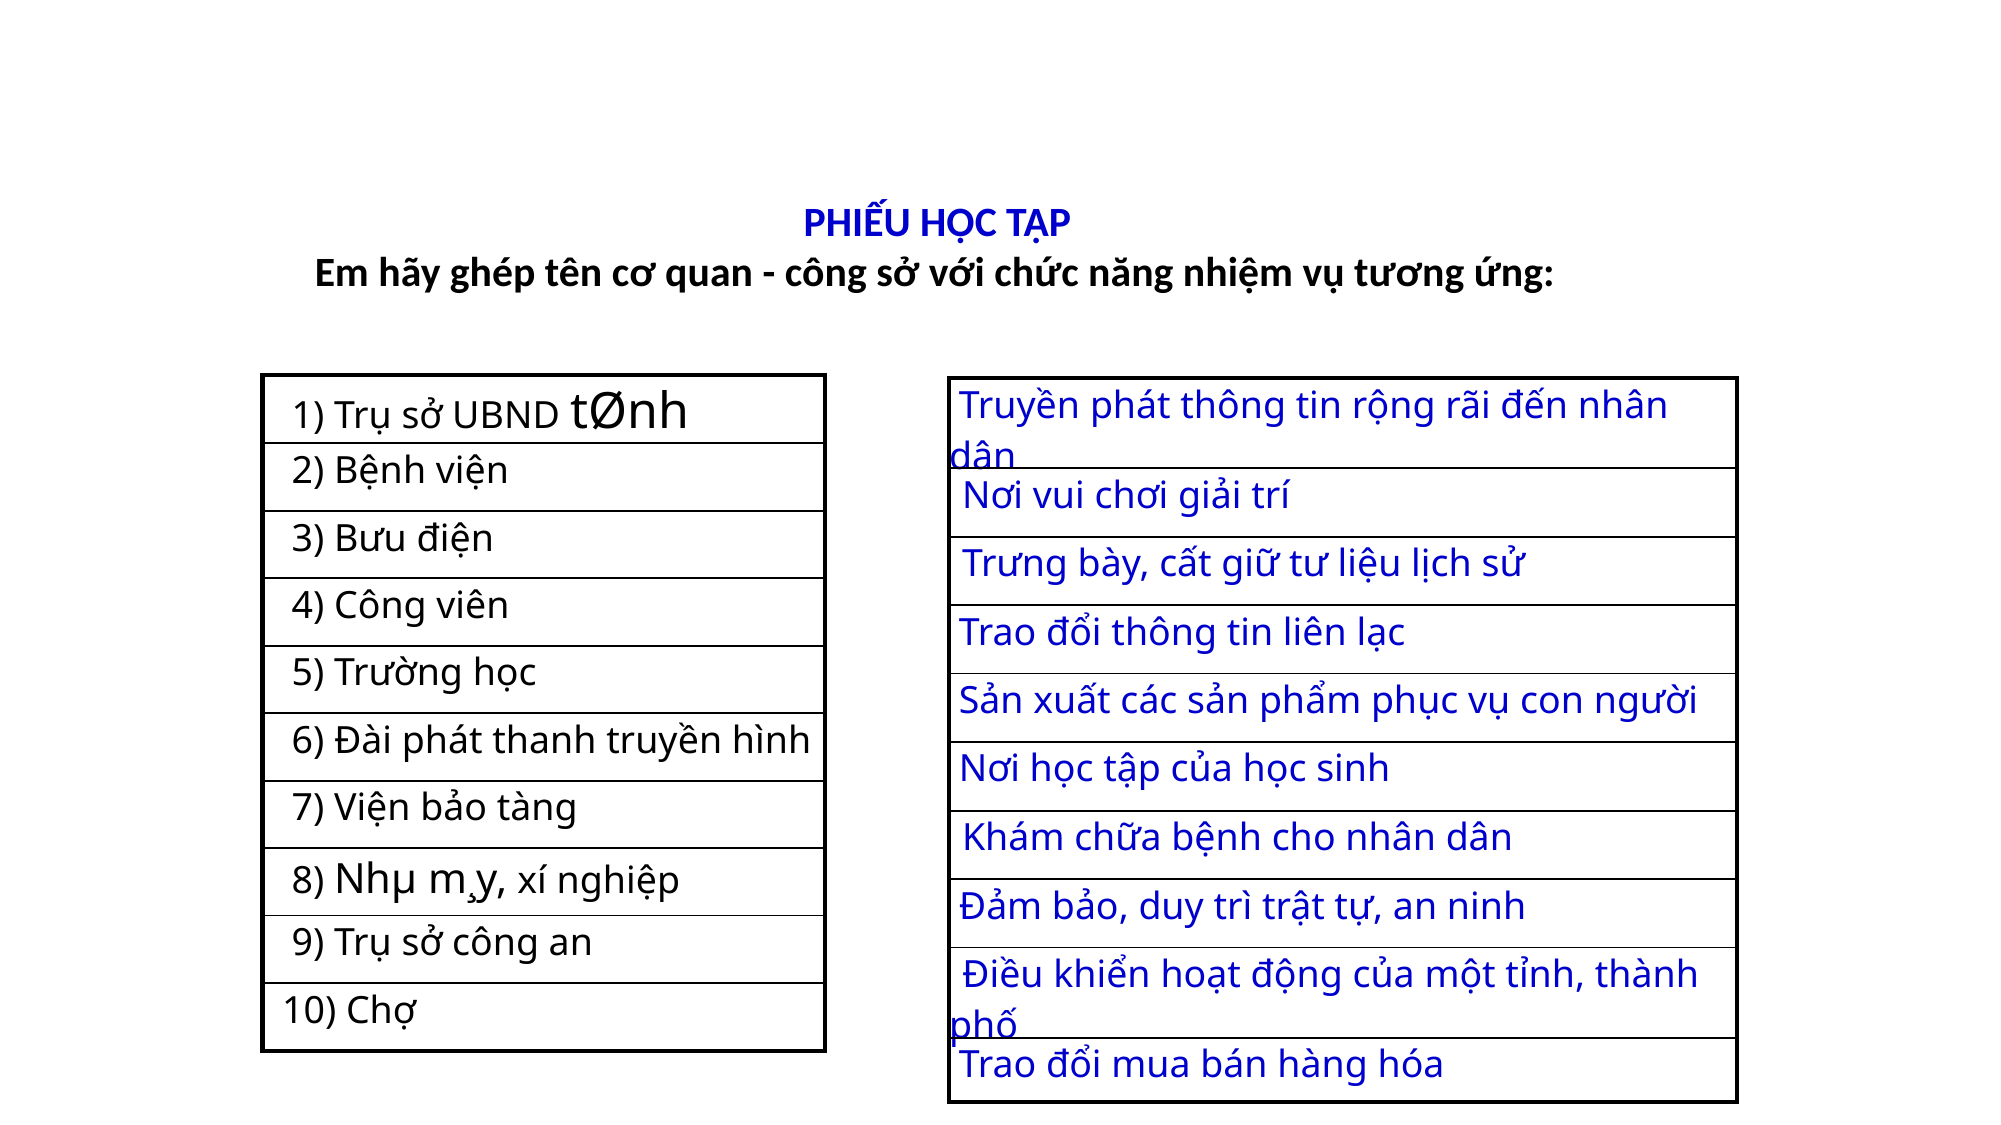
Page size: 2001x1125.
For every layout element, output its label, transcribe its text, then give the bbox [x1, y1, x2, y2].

table_cell 3) Bưu điện [265, 512, 823, 577]
table_cell 2) Bệnh viện [265, 444, 823, 510]
table_header Truyền phát thông tin rộng rãi đến nhân dân [951, 380, 1735, 467]
table_cell Sản xuất các sản phẩm phục vụ con người [951, 674, 1735, 741]
table_cell 8) Nhµ m¸y, xí nghiệp [265, 849, 823, 915]
table_header 1) Trụ sở UBND tØnh [265, 377, 823, 442]
table_cell Trao đổi thông tin liên lạc [951, 606, 1735, 673]
table_cell Trao đổi mua bán hàng hóa [951, 1039, 1735, 1100]
table_cell Nơi học tập của học sinh [951, 743, 1735, 810]
table_cell Nơi vui chơi giải trí [951, 469, 1735, 536]
text_box PHIẾU HỌC TẬP Em hãy ghép tên cơ quan - công sở với chức năng nhiệm vụ tương ứng: [299, 187, 1575, 303]
table_cell Khám chữa bệnh cho nhân dân [951, 812, 1735, 878]
table_cell Đảm bảo, duy trì trật tự, an ninh [951, 880, 1735, 947]
table_cell 9) Trụ sở công an [265, 916, 823, 982]
table_cell 6) Đài phát thanh truyền hình [265, 714, 823, 780]
table_cell Điều khiển hoạt động của một tỉnh, thành phố [951, 948, 1735, 1037]
table_cell Trưng bày, cất giữ tư liệu lịch sử [951, 538, 1735, 604]
table_cell 4) Công viên [265, 579, 823, 645]
table_cell 7) Viện bảo tàng [265, 782, 823, 847]
table_cell 5) Trường học [265, 647, 823, 712]
table_cell 10) Chợ [265, 984, 823, 1049]
